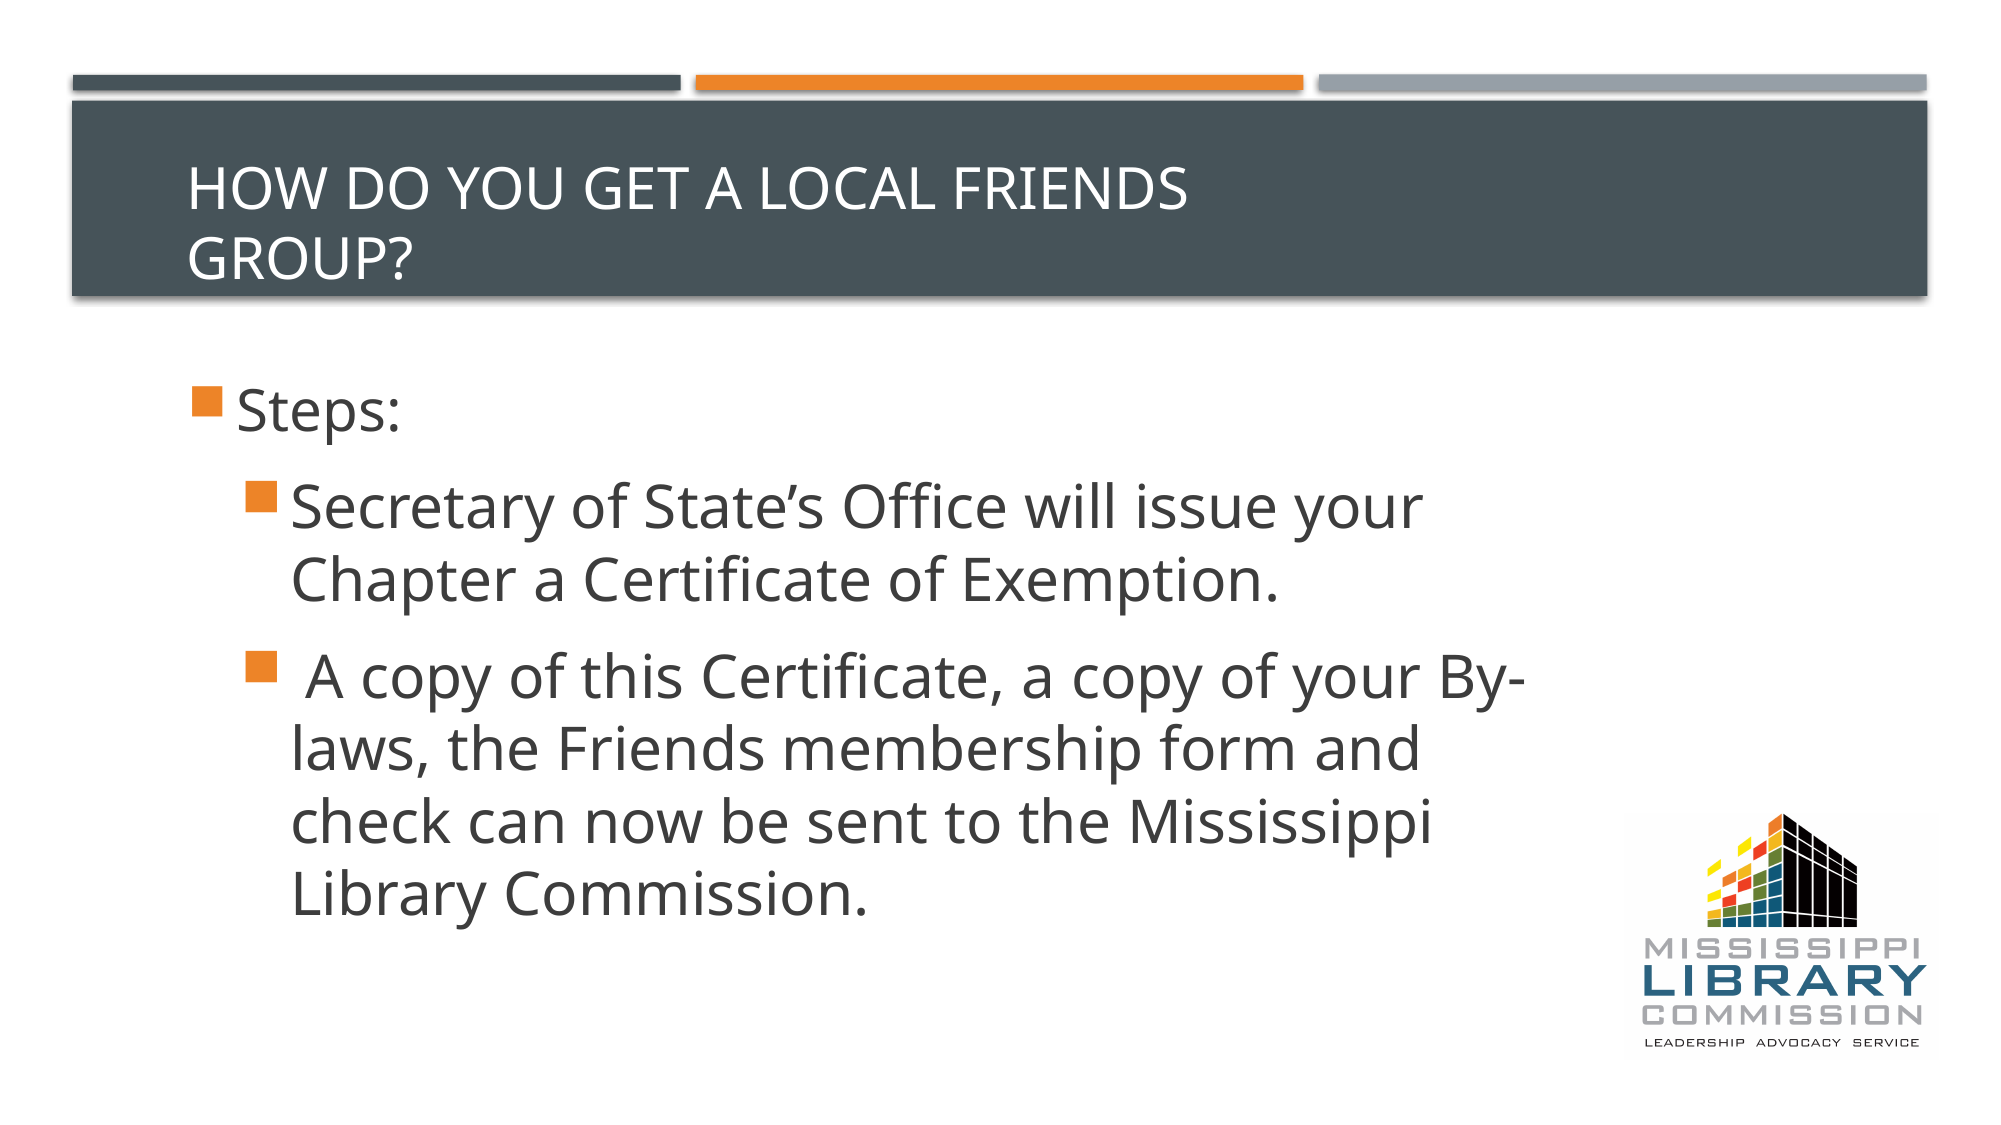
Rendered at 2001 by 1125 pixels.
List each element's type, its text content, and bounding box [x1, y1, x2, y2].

title How do you get a local Friends group? [171, 82, 1213, 299]
picture [1623, 813, 1940, 1061]
list Steps: Secretary of State’s Office will issue your Chapter a Certificate of Exemption. A copy of this Certificate, a copy of your By-laws, the Friends membership form and check can now be sent to the Mississippi Library Commission. [171, 323, 1605, 979]
